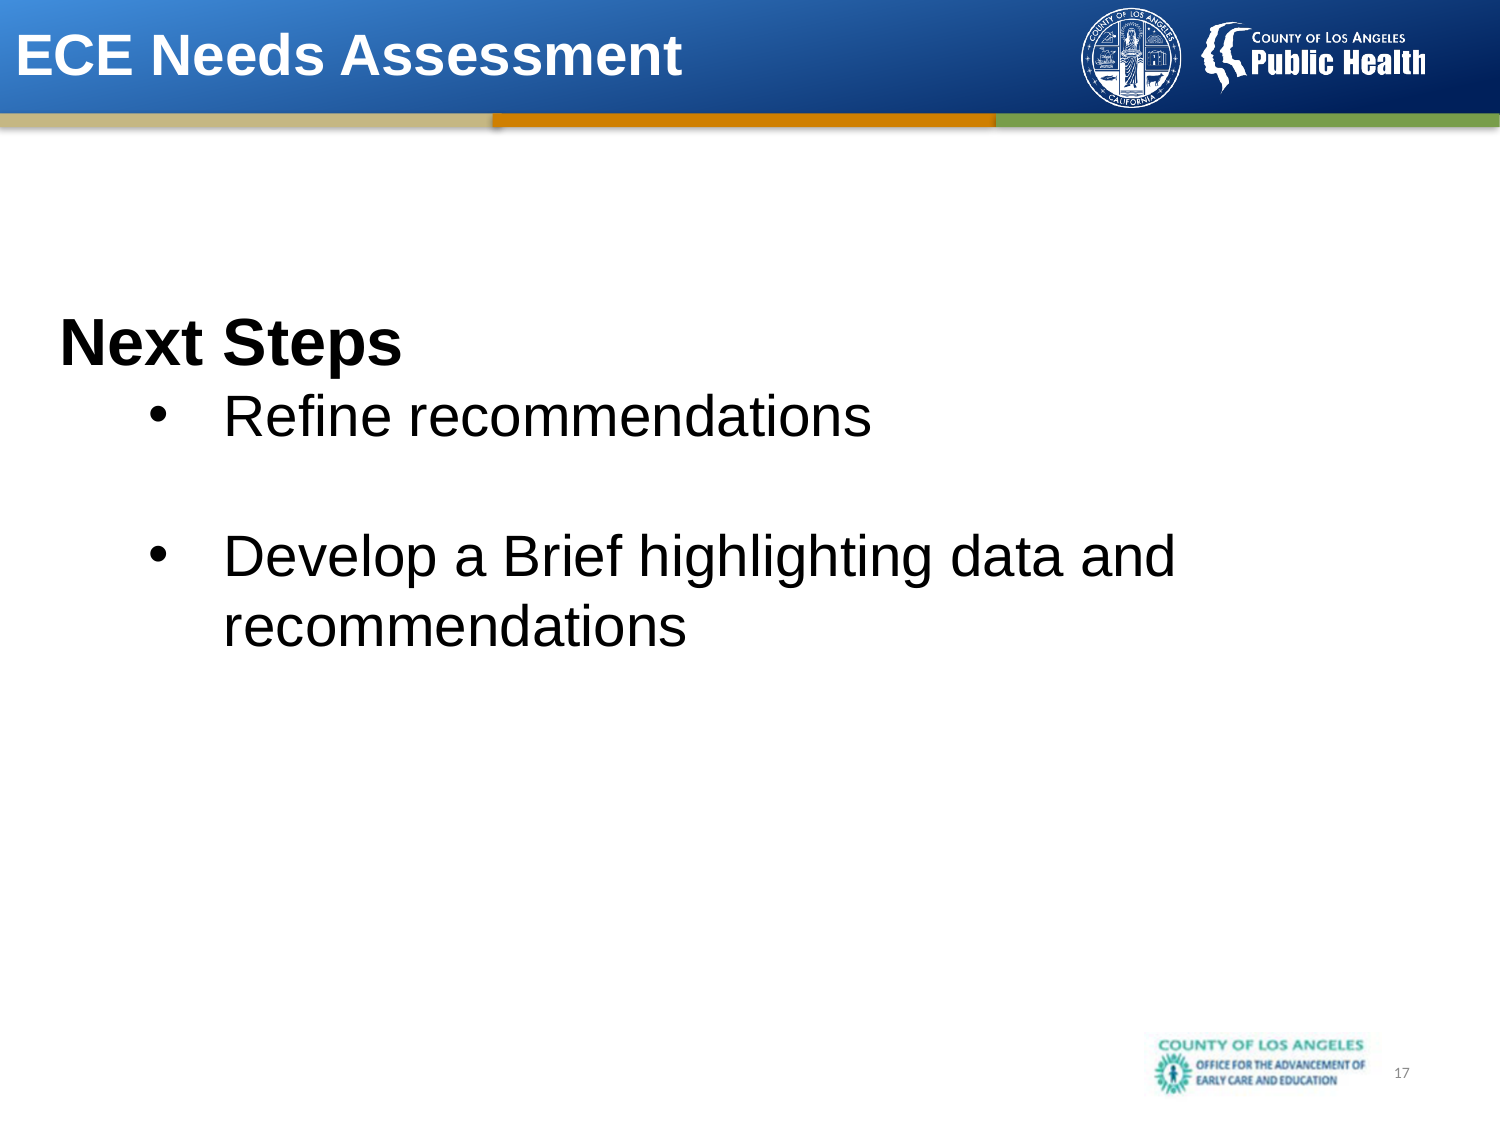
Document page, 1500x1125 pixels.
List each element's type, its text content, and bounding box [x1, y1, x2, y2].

text_box ECE Needs Assessment [0, 9, 1052, 95]
slide_number 16 [1386, 1042, 1425, 1103]
text_box Next Steps Refine recommendations Develop a Brief highlighting data and recommendations [44, 290, 1456, 781]
picture [1143, 1032, 1382, 1102]
